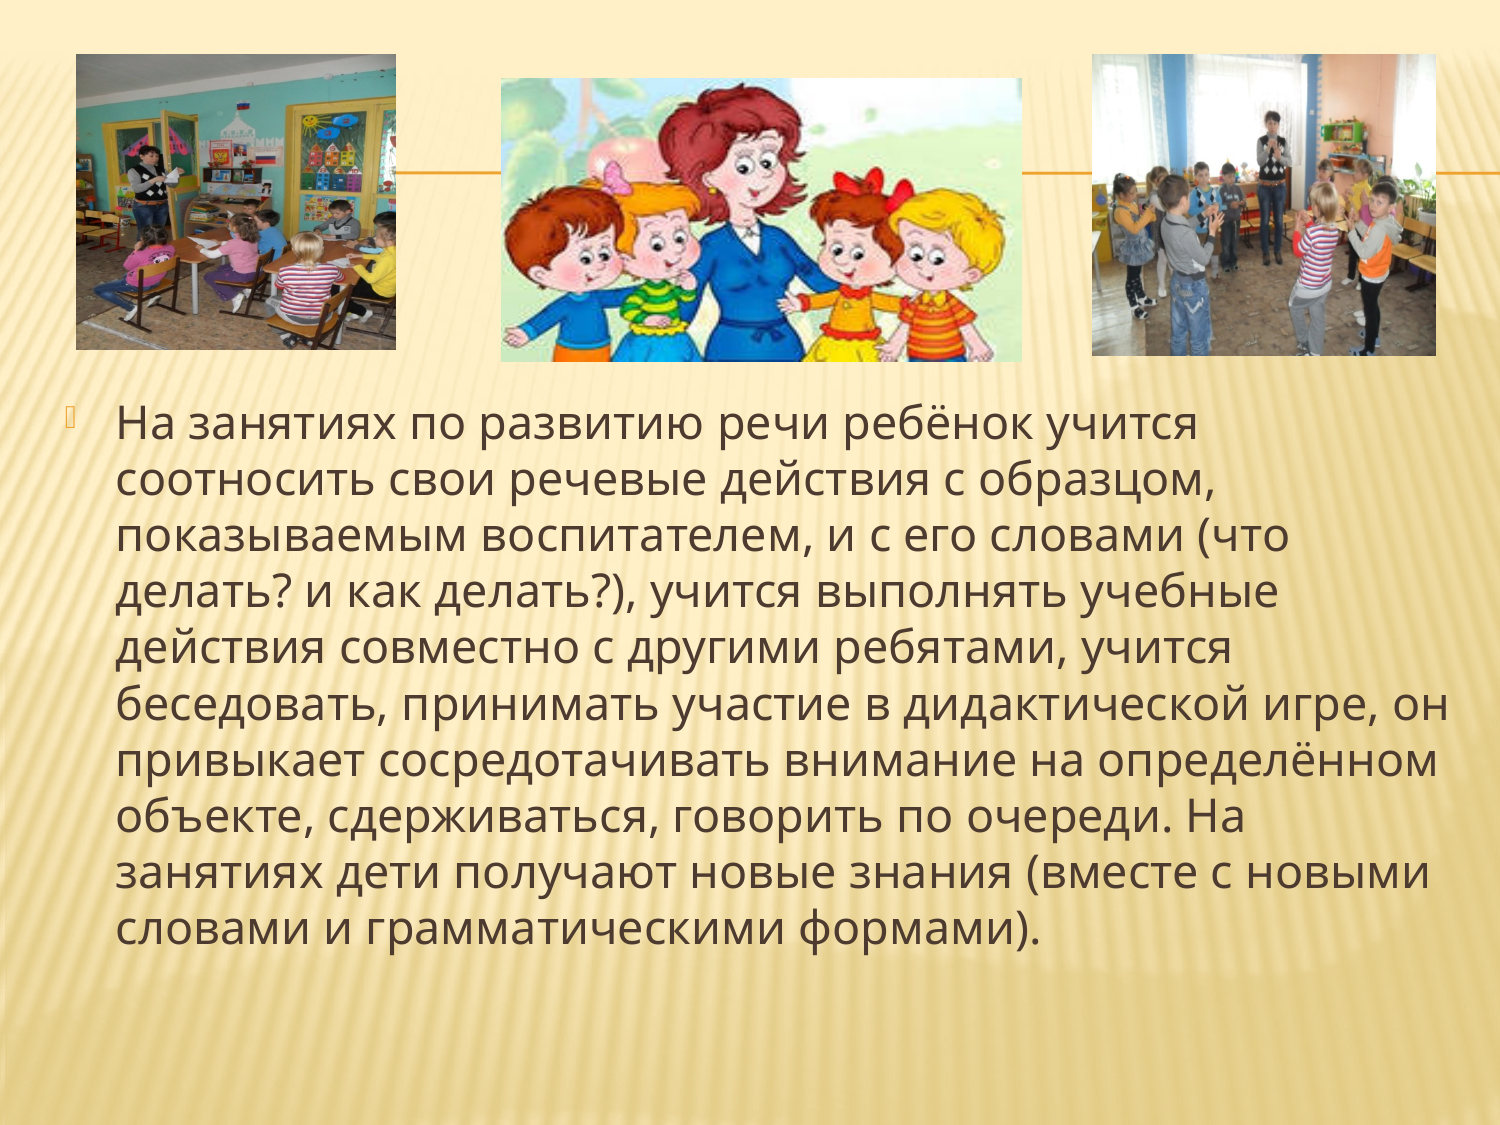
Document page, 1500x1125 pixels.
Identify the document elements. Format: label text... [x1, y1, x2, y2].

picture [1092, 54, 1436, 356]
picture [501, 77, 1022, 362]
list На занятиях по развитию речи ребёнок учится соотносить свои речевые действия с образцом, показываемым воспитателем, и с его словами (что делать? и как делать?), учится выполнять учебные действия совместно с другими ребятами, учится беседовать, принимать участие в дидактической игре, он привыкает сосредотачивать внимание на определённом объекте, сдерживаться, говорить по очереди. На занятиях дети получают новые знания (вместе с новыми словами и грамматическими формами). [50, 254, 1475, 998]
picture [76, 54, 396, 351]
